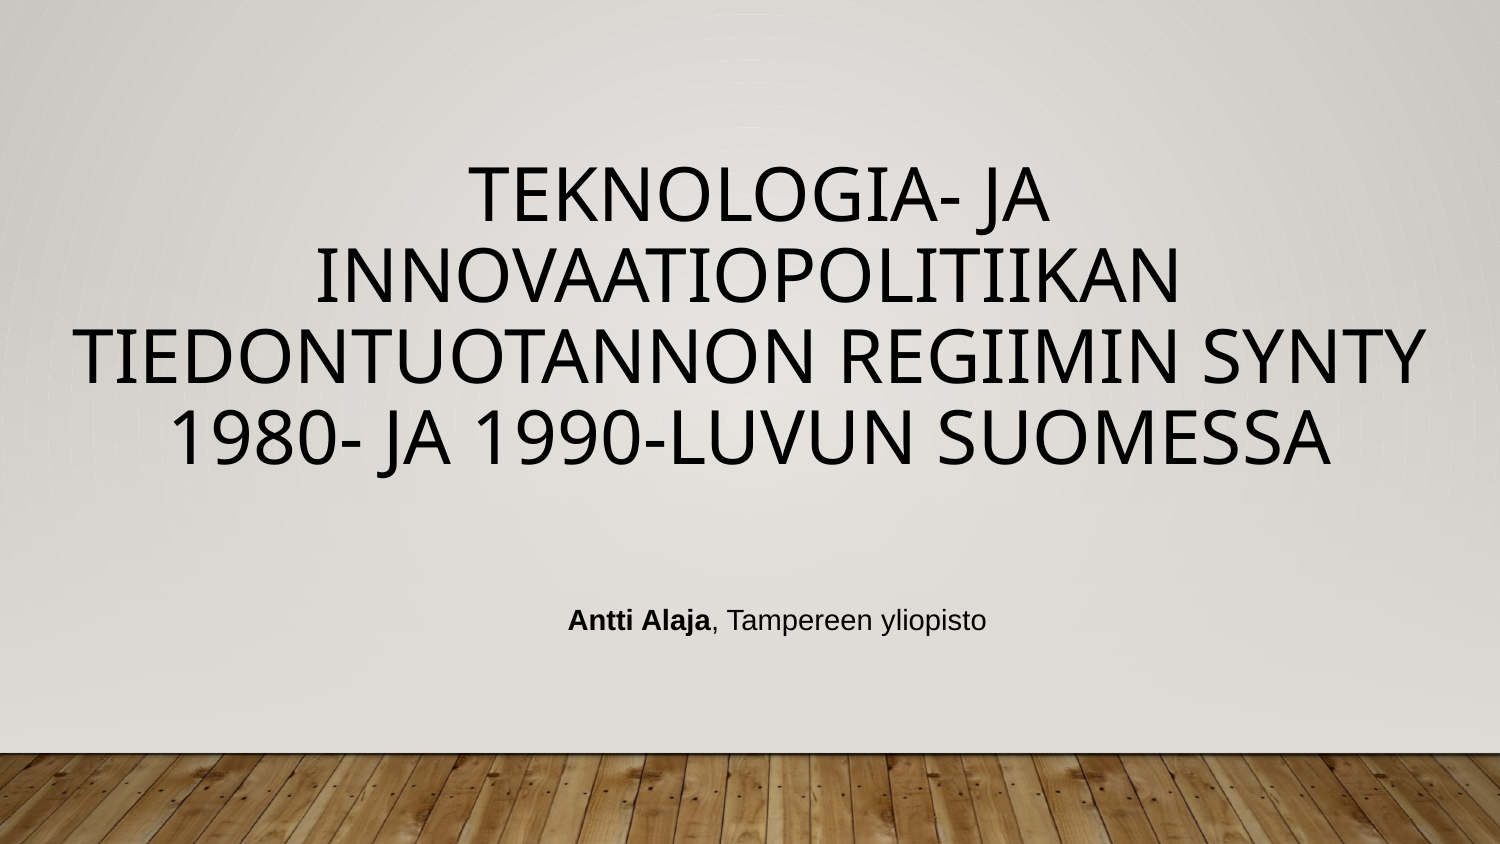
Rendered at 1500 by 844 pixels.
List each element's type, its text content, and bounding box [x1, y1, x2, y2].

text_box Antti Alaja, Tampereen yliopisto [444, 586, 1111, 696]
title Teknologia- ja innovaatiopolitiikan tiedontuotannon regiimin synty 1980- ja 1990-luvun Suomessa [51, 249, 1449, 388]
picture [0, 753, 1500, 844]
